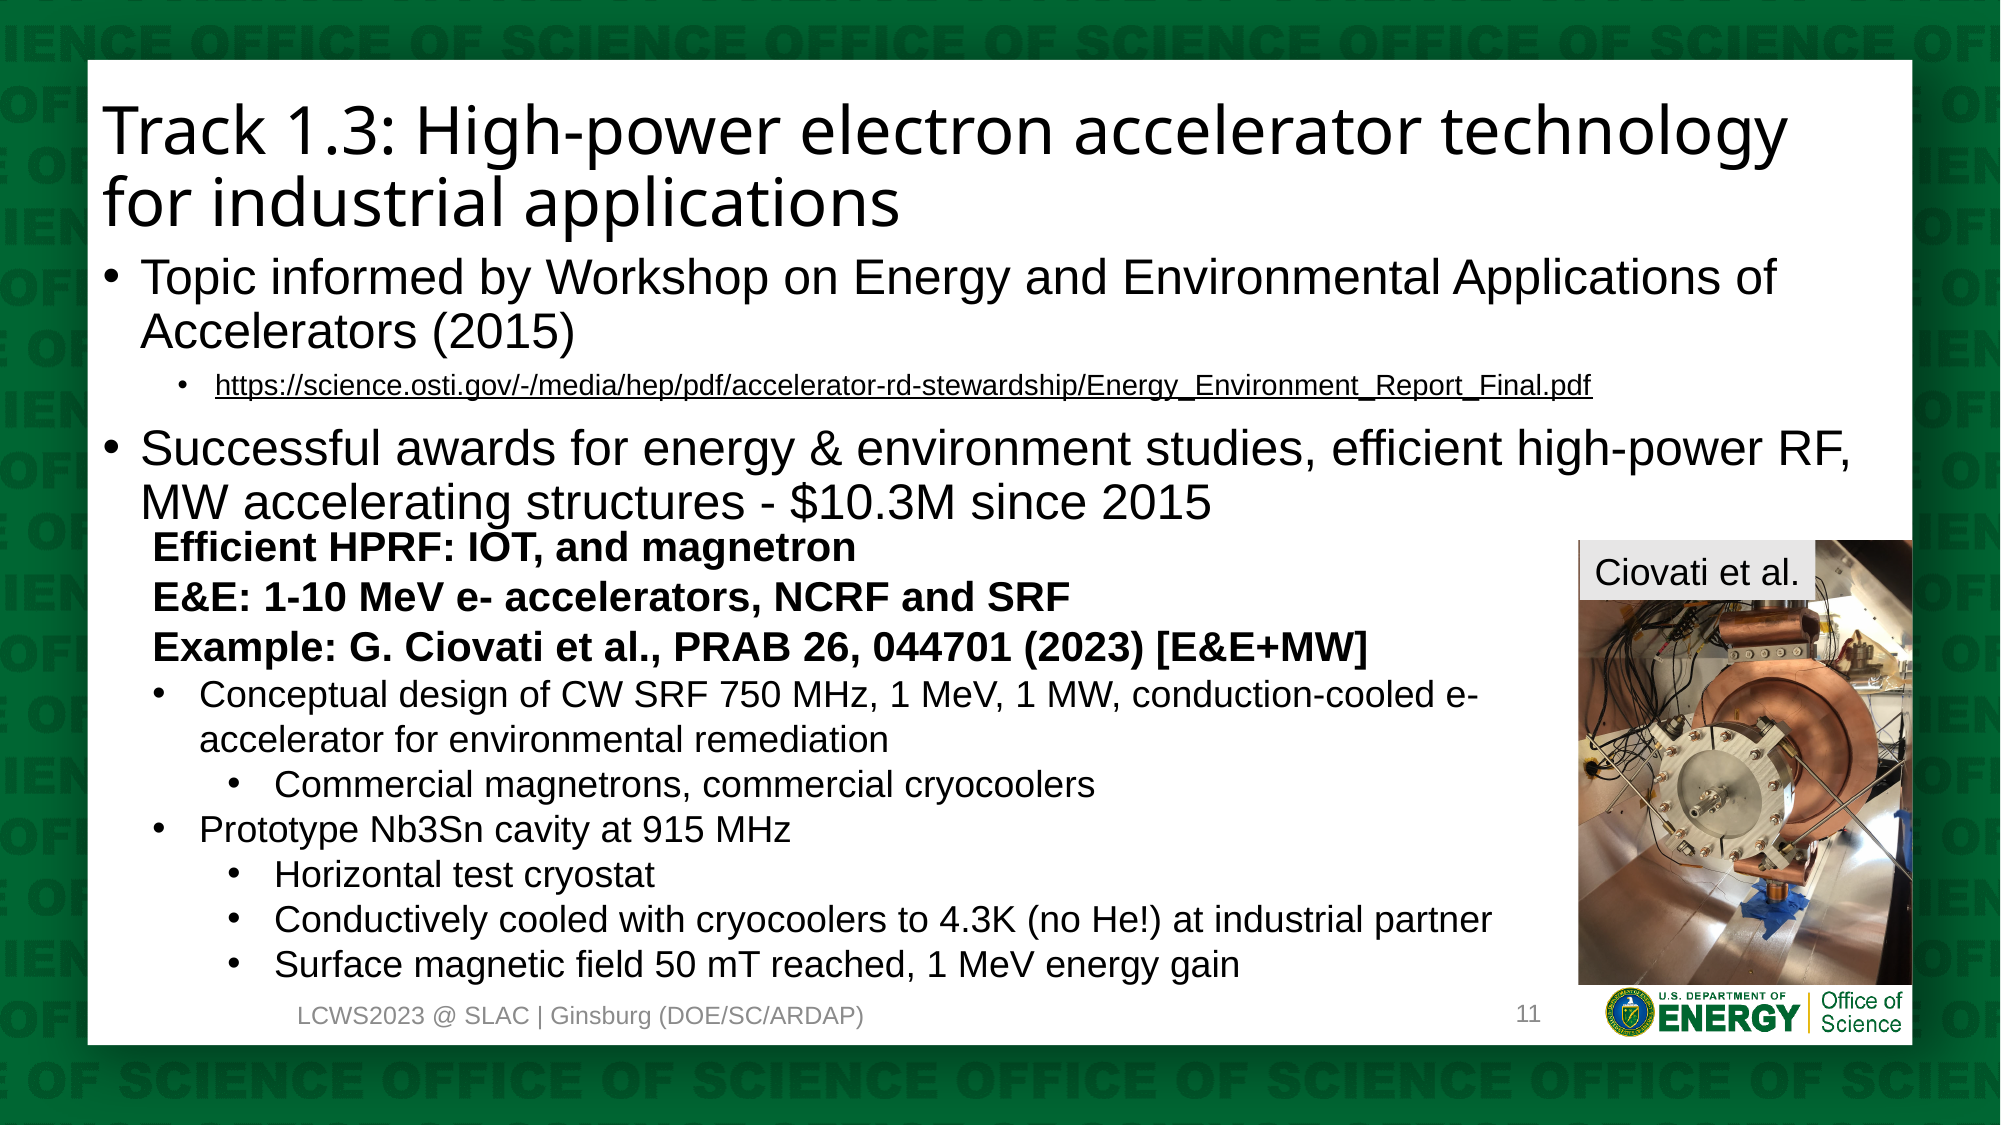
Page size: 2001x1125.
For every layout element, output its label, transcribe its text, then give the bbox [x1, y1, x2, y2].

picture [0, 0, 2001, 1125]
text_box Efficient HPRF: IOT, and magnetron E&E: 1-10 MeV e- accelerators, NCRF and SRF Example: G. Ciovati et al., PRAB 26, 044701 (2023) [E&E+MW] Conceptual design of CW SRF 750 MHz, 1 MeV, 1 MW, conduction-cooled e- accelerator for environmental remediation Commercial magnetrons, commercial cryocoolers Prototype Nb3Sn cavity at 915 MHz Horizontal test cryostat Conductively cooled with cryocoolers to 4.3K (no He!) at industrial partner Surface magnetic field 50 mT reached, 1 MeV energy gain [137, 512, 1529, 993]
title Track 1.3: High-power electron accelerator technology for industrial applications [87, 59, 1913, 244]
slide_number 11 [1106, 982, 1557, 1043]
footer LCWS2023 @ SLAC | Ginsburg (DOE/SC/ARDAP) [243, 993, 919, 1044]
list Topic informed by Workshop on Energy and Environmental Applications of Accelerators (2015) https://science.osti.gov/-/media/hep/pdf/accelerator-rd-stewardship/Energy_Environment_Report_Final.pdf Successful awards for energy & environment studies, efficient high-power RF, MW accelerating structures - $10.3M since 2015 [87, 244, 1913, 1046]
